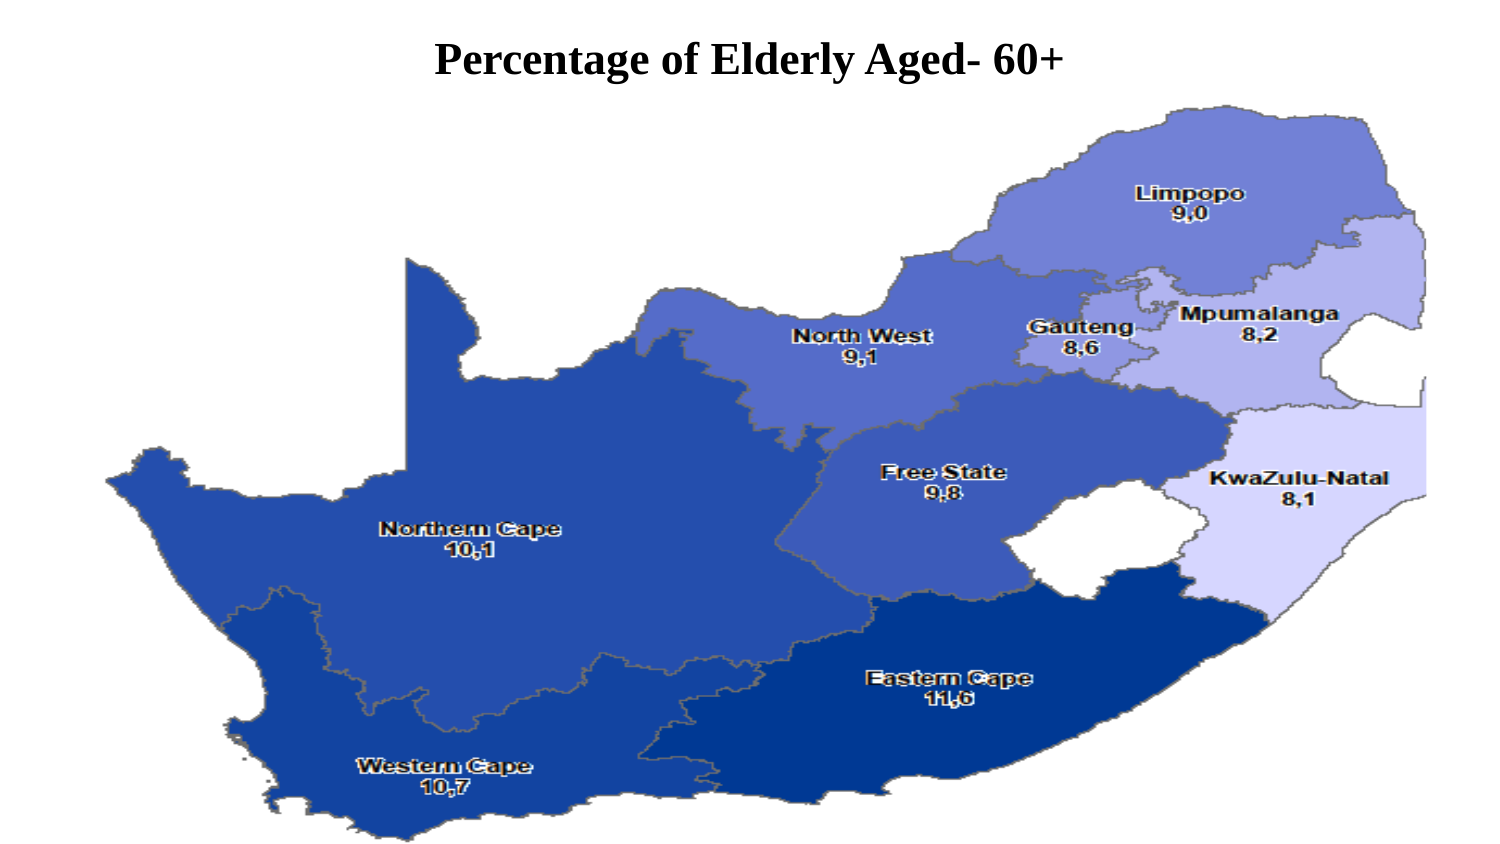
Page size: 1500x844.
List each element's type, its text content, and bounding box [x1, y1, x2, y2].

text_box Percentage of Elderly Aged- 60+ [419, 21, 1081, 90]
picture [89, 91, 1427, 844]
